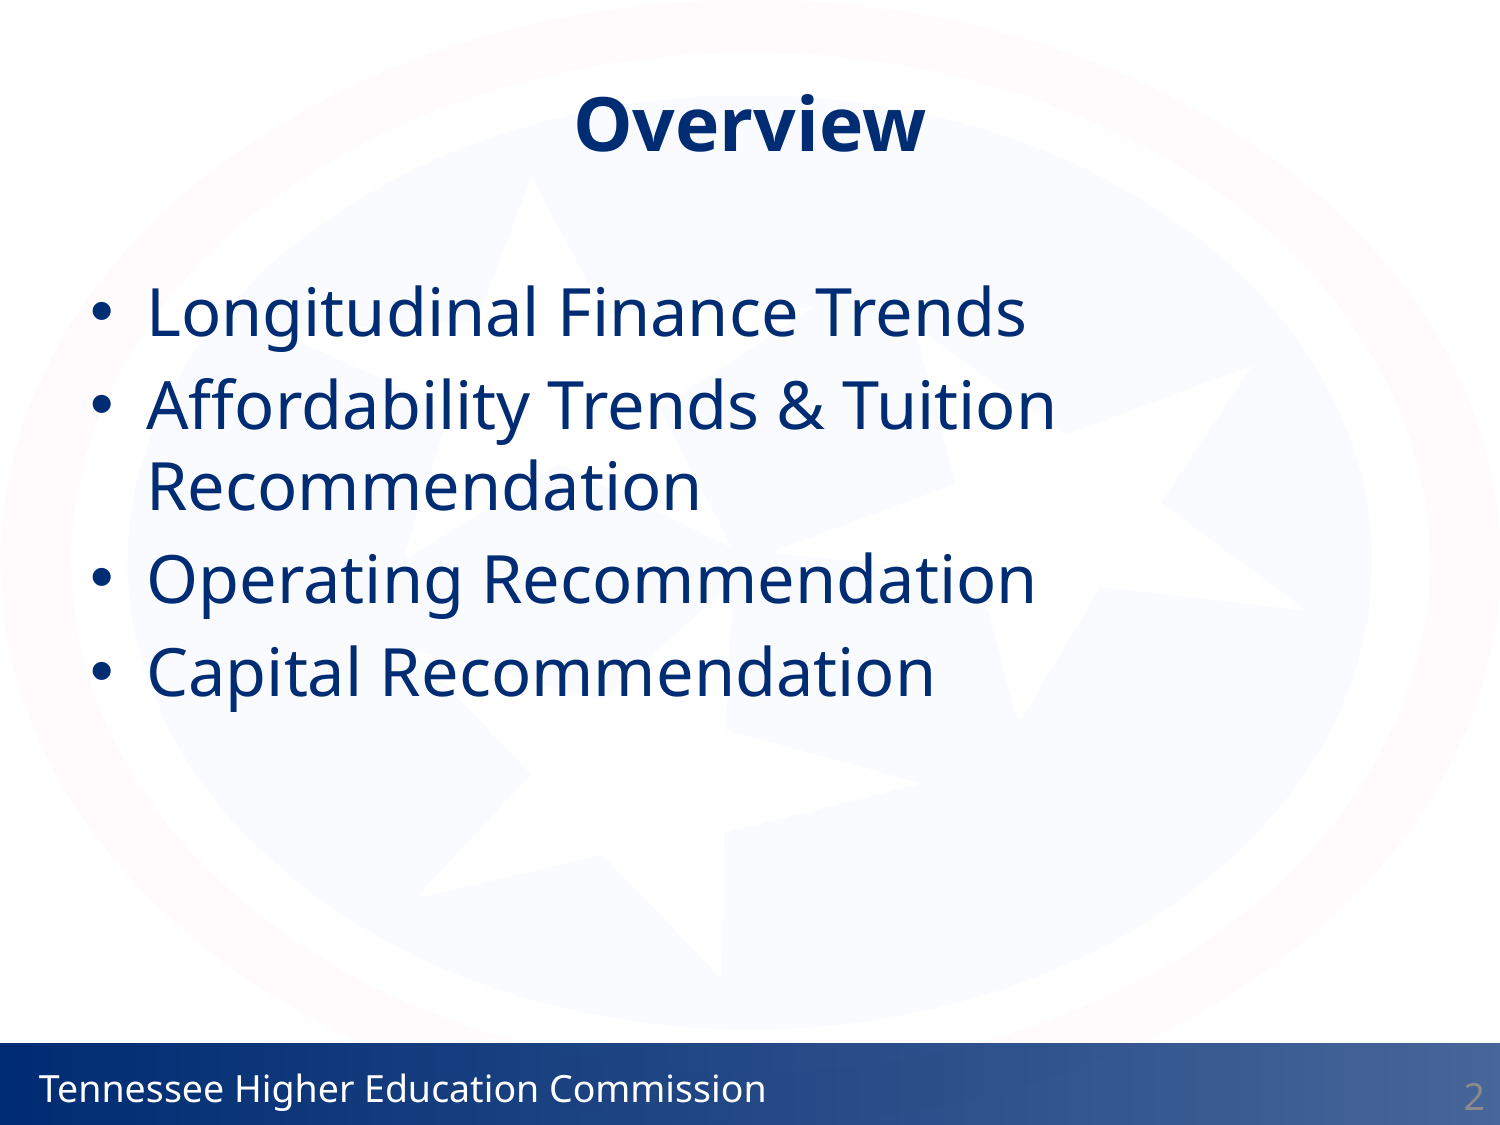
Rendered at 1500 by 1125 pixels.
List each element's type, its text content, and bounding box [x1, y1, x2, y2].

list Longitudinal Finance Trends Affordability Trends & Tuition Recommendation Operating Recommendation Capital Recommendation [75, 262, 1425, 1005]
text_box Overview [0, 68, 1500, 174]
slide_number 2 [1149, 1065, 1500, 1125]
